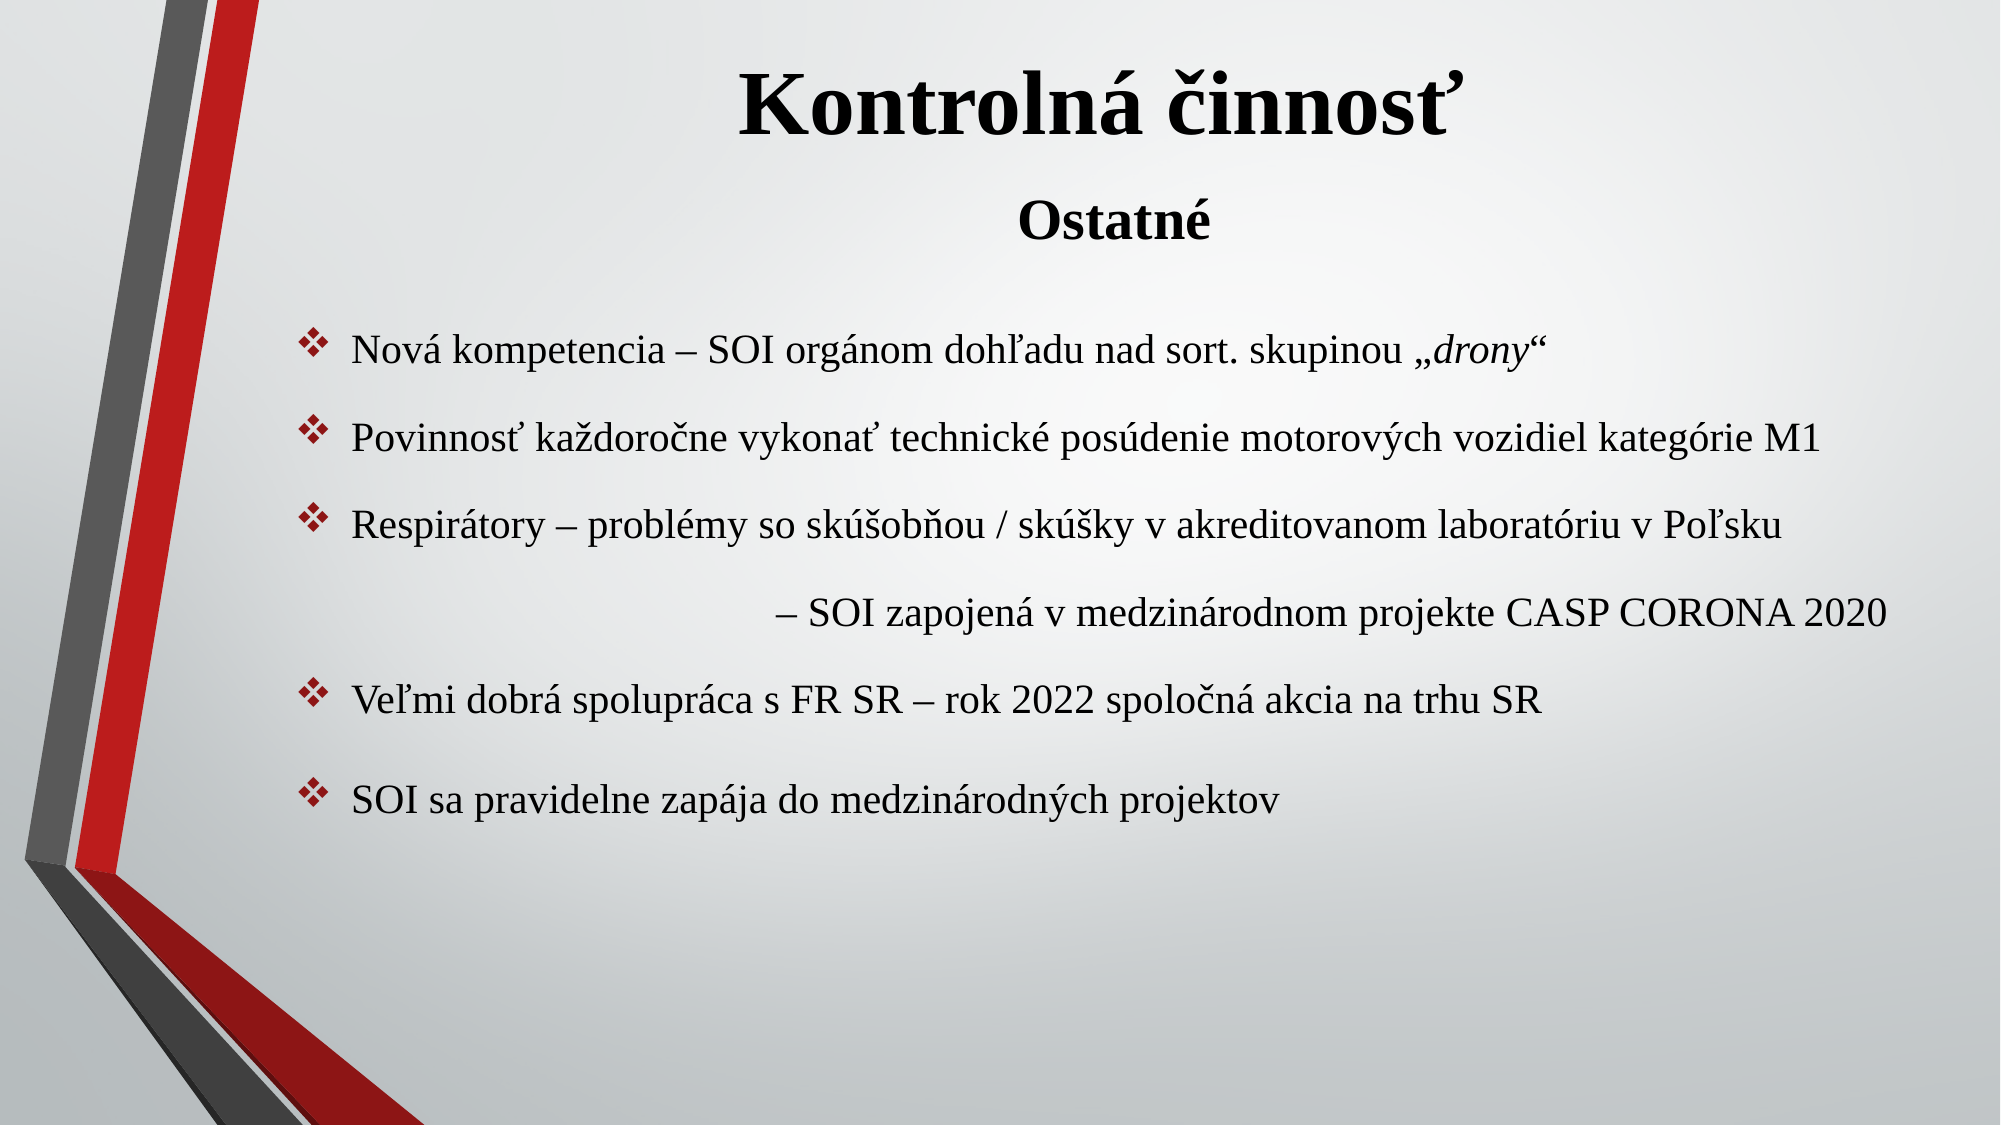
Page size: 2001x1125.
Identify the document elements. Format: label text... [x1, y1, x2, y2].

text_box Nová kompetencia – SOI orgánom dohľadu nad sort. skupinou „drony“ Povinnosť každoročne vykonať technické posúdenie motorových vozidiel kategórie M1 Respirátory – problémy so skúšobňou / skúšky v akreditovanom laboratóriu v Poľsku – SOI zapojená v medzinárodnom projekte CASP CORONA 2020 Veľmi dobrá spolupráca s FR SR – rok 2022 spoločná akcia na trhu SR SOI sa pravidelne zapája do medzinárodných projektov [280, 289, 1949, 905]
title Kontrolná činnosť [280, 0, 1924, 196]
text_box Ostatné [484, 173, 1745, 259]
